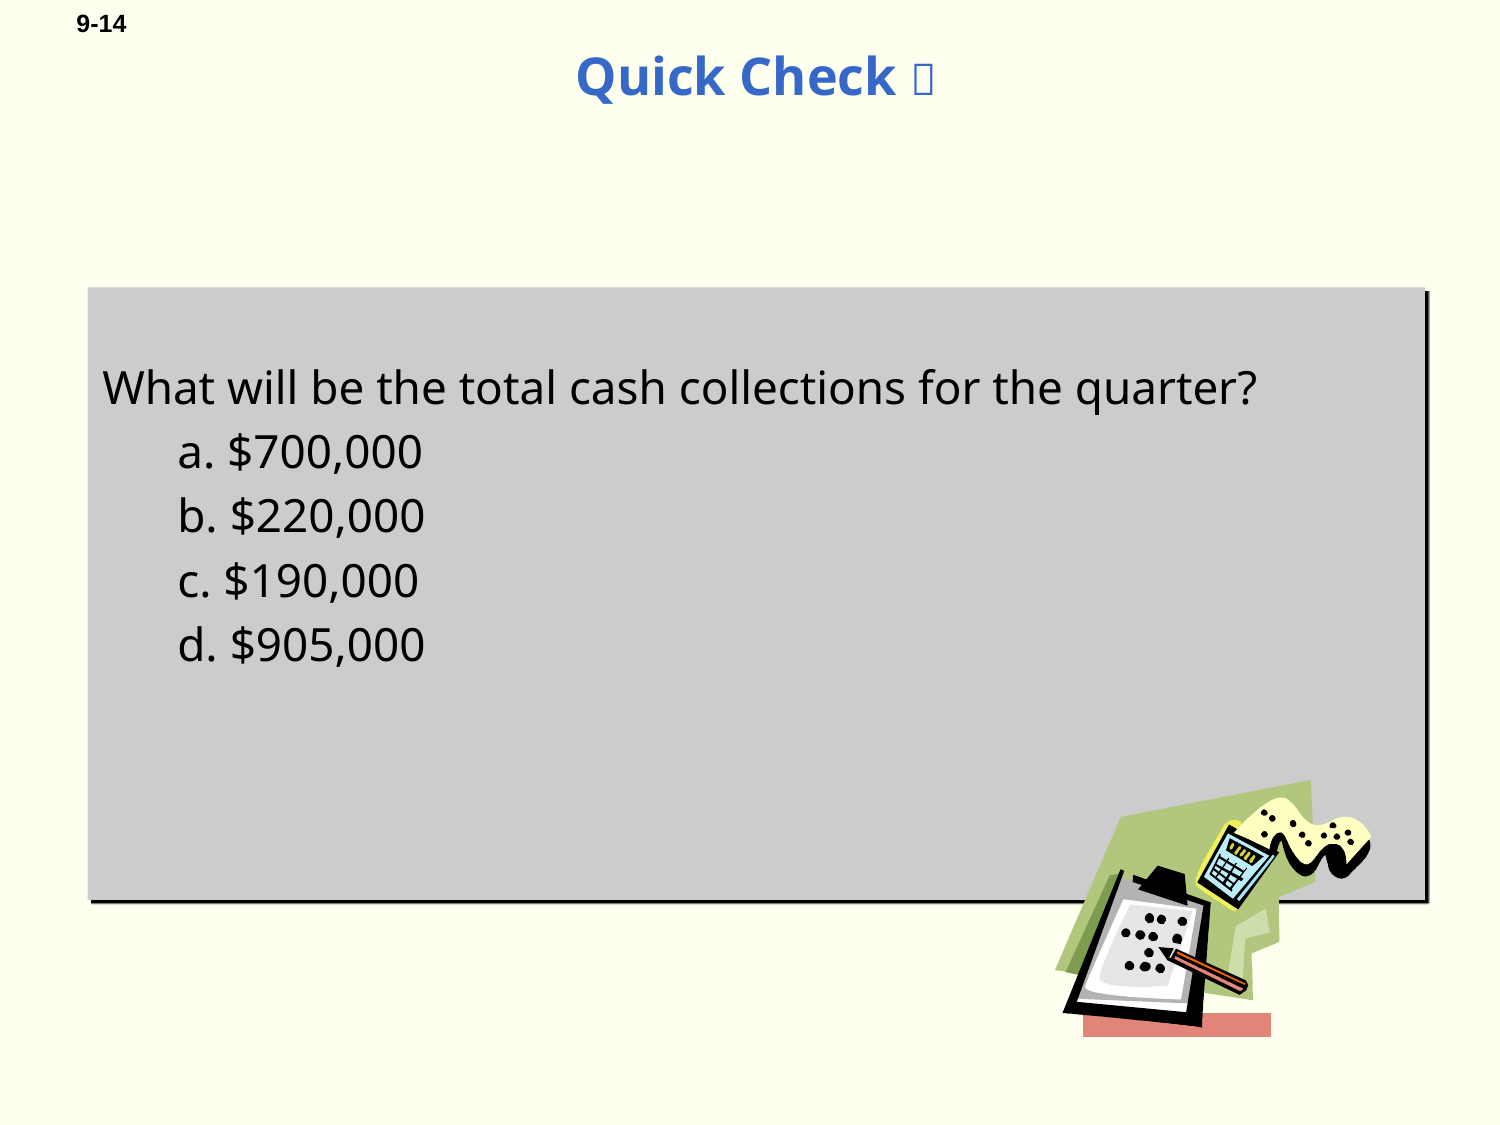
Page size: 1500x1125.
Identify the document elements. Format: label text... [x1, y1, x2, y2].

title Quick Check  [24, 12, 1488, 138]
list What will be the total cash collections for the quarter? a. $700,000 b. $220,000 c. $190,000 d. $905,000 [87, 287, 1426, 901]
picture [1049, 774, 1377, 1042]
